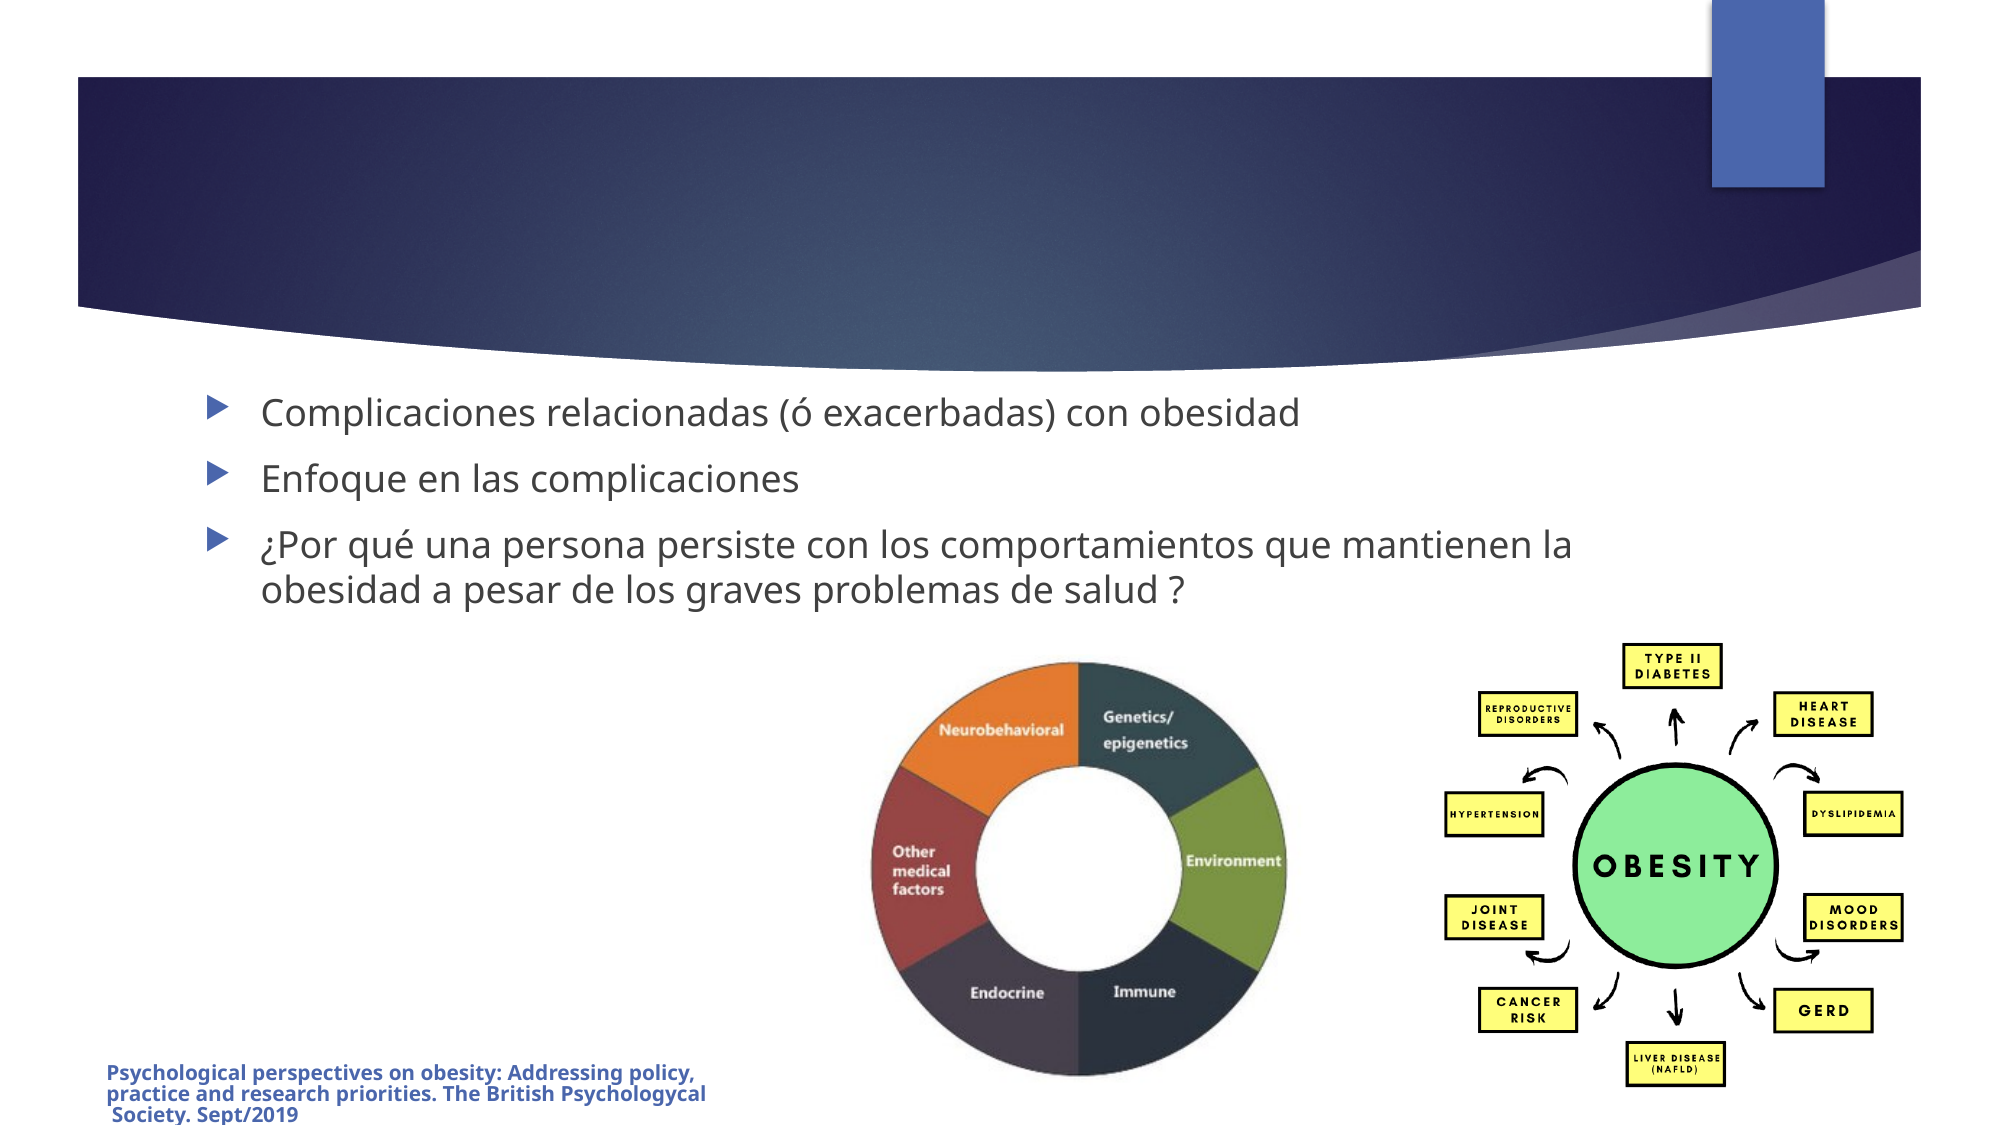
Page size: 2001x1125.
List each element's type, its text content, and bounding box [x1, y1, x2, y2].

footer Psychological perspectives on obesity: Addressing policy, practice and research priorities. The British Psychologycal Society. Sept/2019 [91, 1048, 726, 1100]
picture [1427, 617, 1923, 1114]
list Complicaciones relacionadas (ó exacerbadas) con obesidad Enfoque en las complicaciones ¿Por qué una persona persiste con los comportamientos que mantienen la obesidad a pesar de los graves problemas de salud ? [189, 381, 1638, 943]
picture [840, 653, 1314, 1087]
